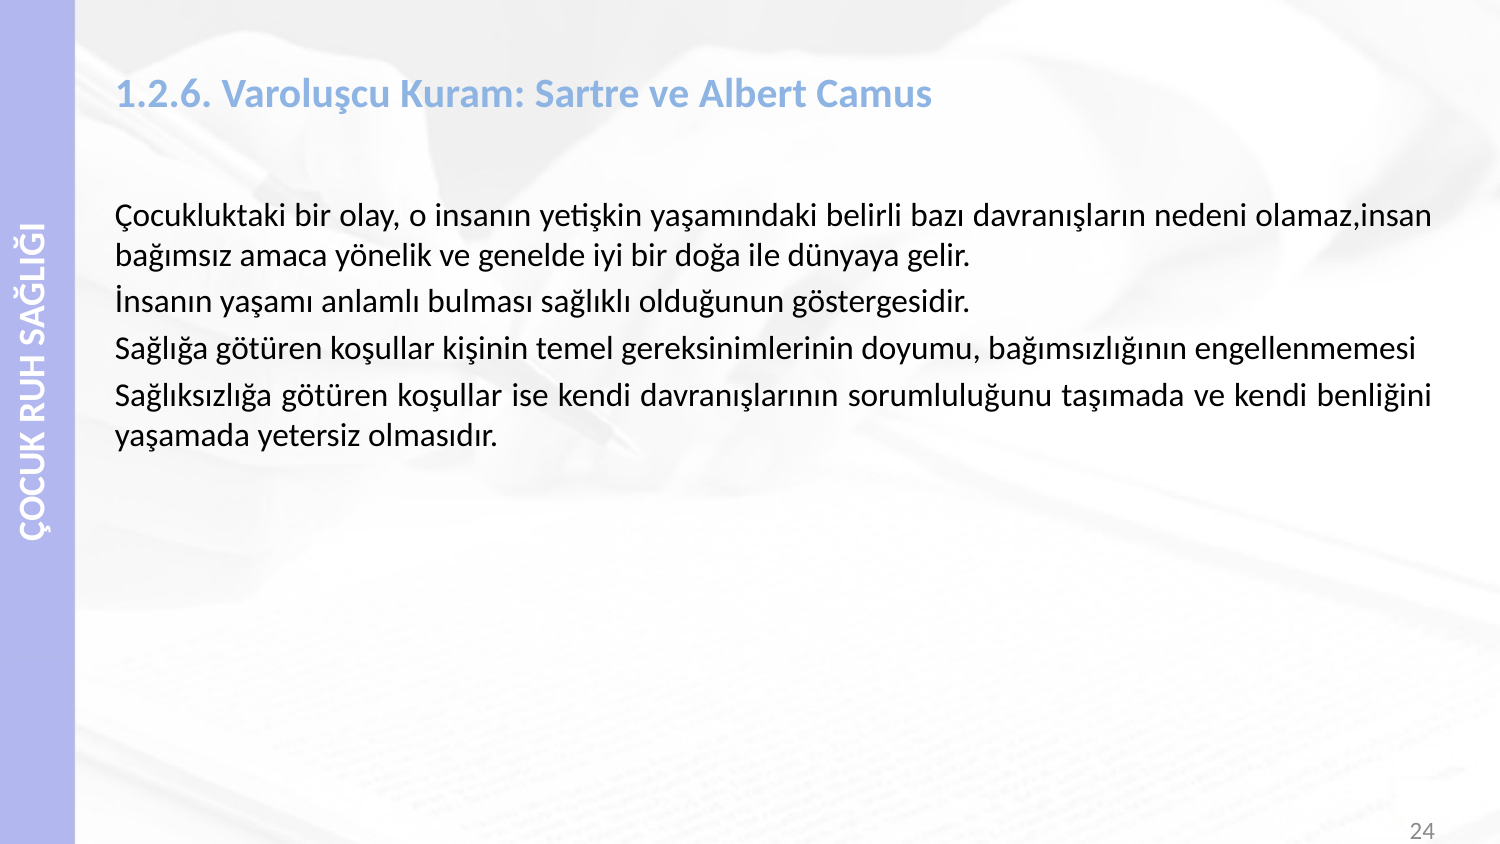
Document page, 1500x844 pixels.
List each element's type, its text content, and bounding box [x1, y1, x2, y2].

title 1.2.6. Varoluşcu Kuram: Sartre ve Albert Camus [99, 58, 1450, 174]
list Çocukluktaki bir olay, o insanın yetişkin yaşamındaki belirli bazı davranışların nedeni olamaz,insan bağımsız amaca yönelik ve genelde iyi bir doğa ile dünyaya gelir. İnsanın yaşamı anlamlı bulması sağlıklı olduğunun göstergesidir. Sağlığa götüren koşullar kişinin temel gereksinimlerinin doyumu, bağımsızlığının engellenmemesi Sağlıksızlığa götüren koşullar ise kendi davranışlarının sorumluluğunu taşımada ve kendi benliğini yaşamada yetersiz olmasıdır. [99, 185, 1450, 779]
picture [0, 0, 1500, 844]
